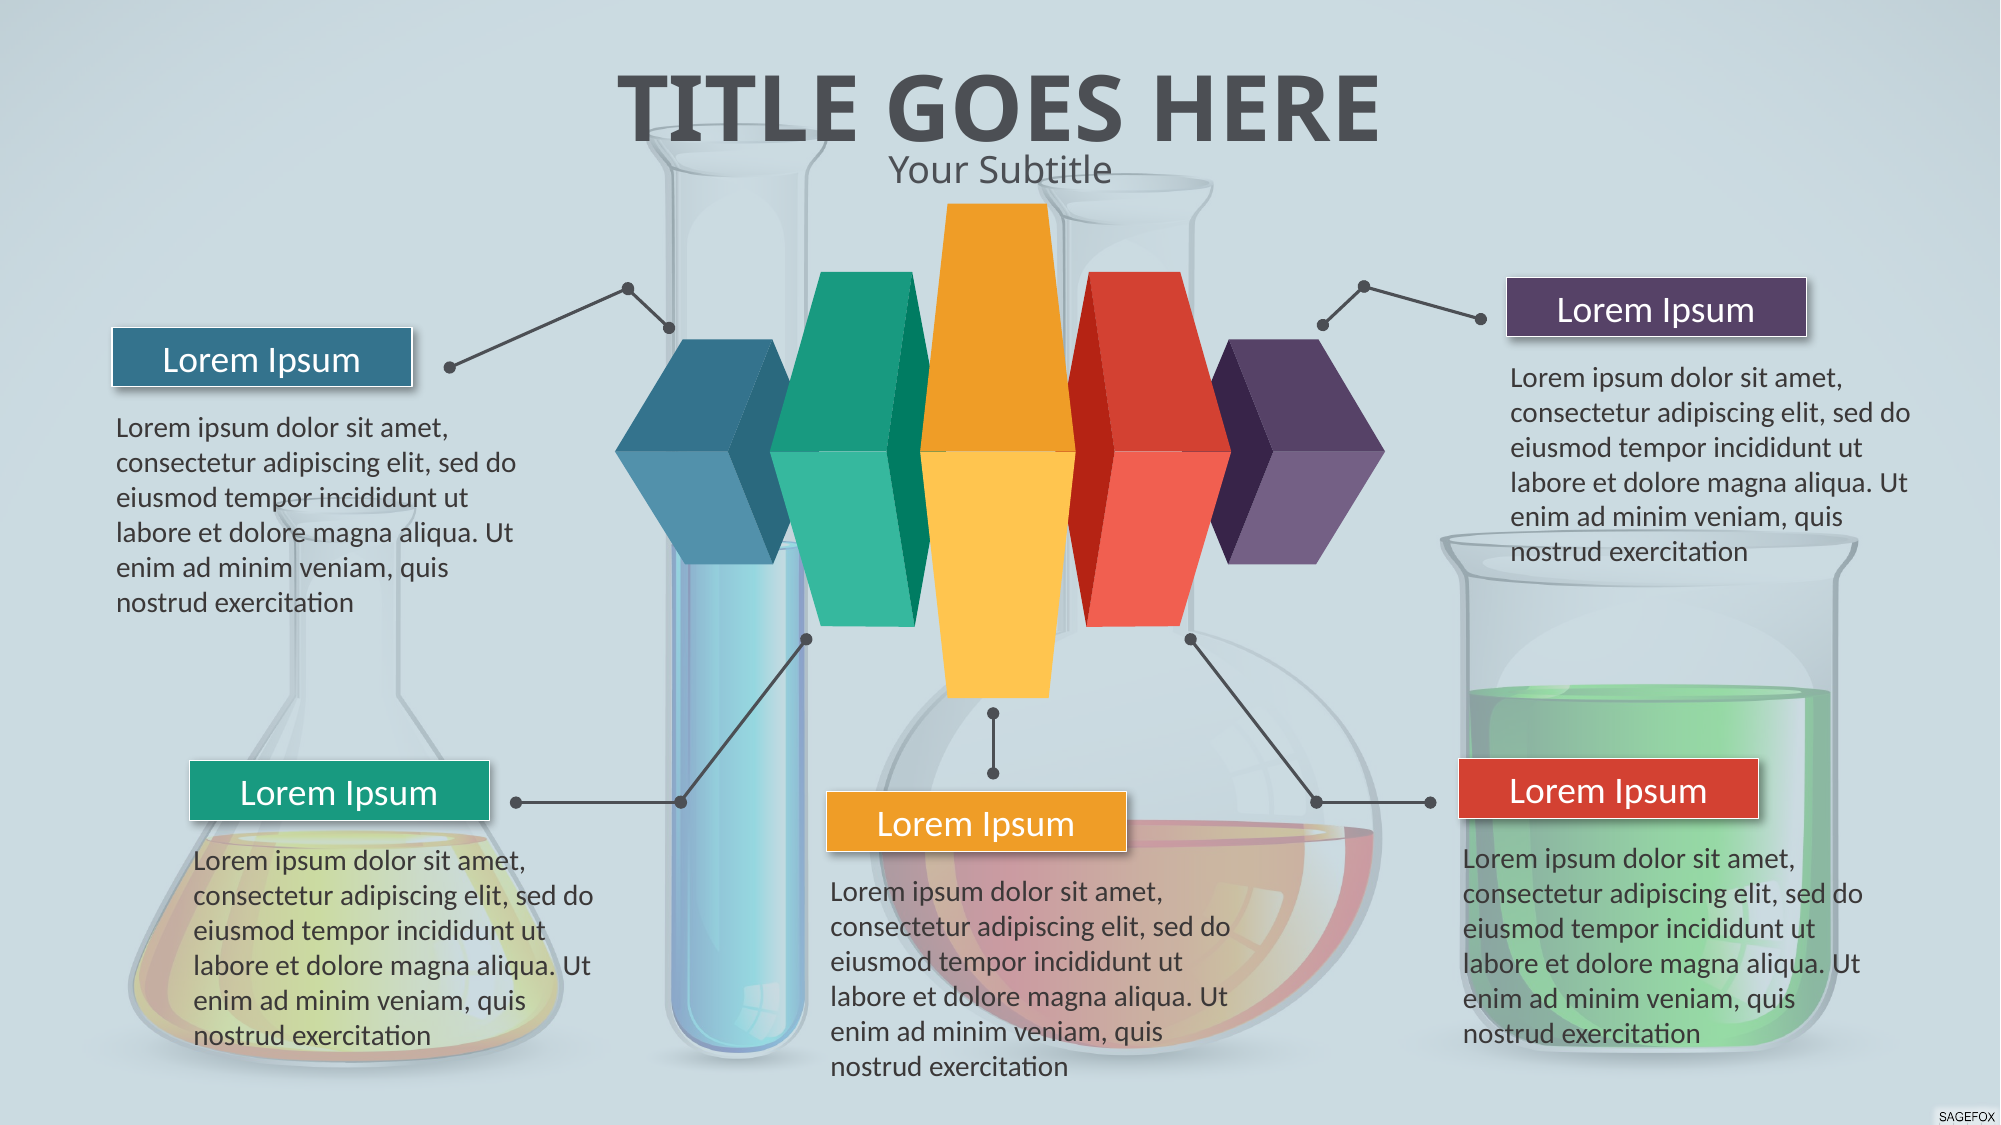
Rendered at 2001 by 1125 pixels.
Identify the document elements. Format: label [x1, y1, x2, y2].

text_box [183, 760, 614, 1059]
text_box [614, 339, 769, 565]
text_box [548, 42, 1452, 199]
text_box [1342, 269, 1462, 375]
text_box [1452, 758, 1884, 1057]
text_box [1232, 339, 1385, 565]
text_box [820, 791, 1251, 1090]
text_box [106, 327, 537, 626]
text_box [515, 639, 807, 803]
text_box [493, 257, 626, 438]
text_box [1076, 271, 1232, 627]
text_box [920, 203, 1076, 699]
picture [1936, 1111, 1997, 1125]
text_box [1500, 276, 1931, 578]
text_box [1190, 639, 1431, 803]
text_box [769, 271, 920, 627]
